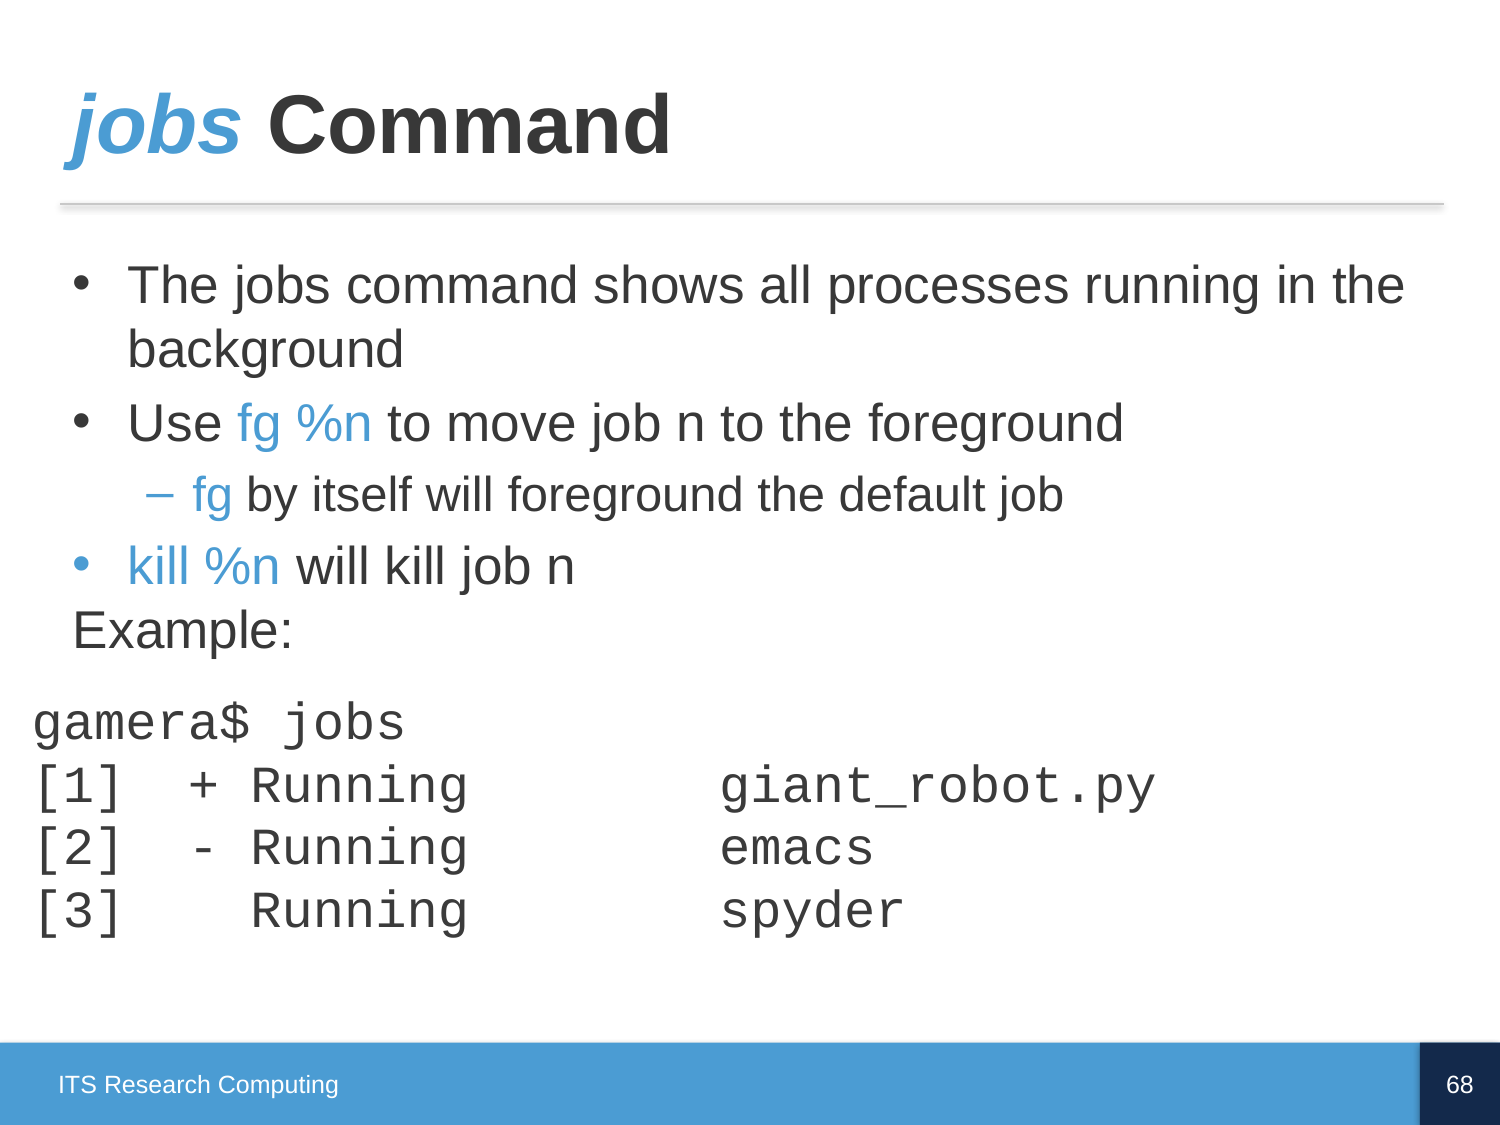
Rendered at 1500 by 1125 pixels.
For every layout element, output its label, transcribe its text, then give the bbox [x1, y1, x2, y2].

list The jobs command shows all processes running in the background Use fg %n to move job n to the foreground fg by itself will foreground the default job kill %n will kill job n Example: [57, 242, 1442, 667]
text_box gamera$ jobs [1] + Running giant_robot.py [2] - Running emacs [3] Running spyder [15, 679, 1486, 946]
title jobs Command [57, 35, 1444, 205]
slide_number 68 [1419, 1042, 1500, 1125]
footer ITS Research Computing [43, 1042, 776, 1125]
